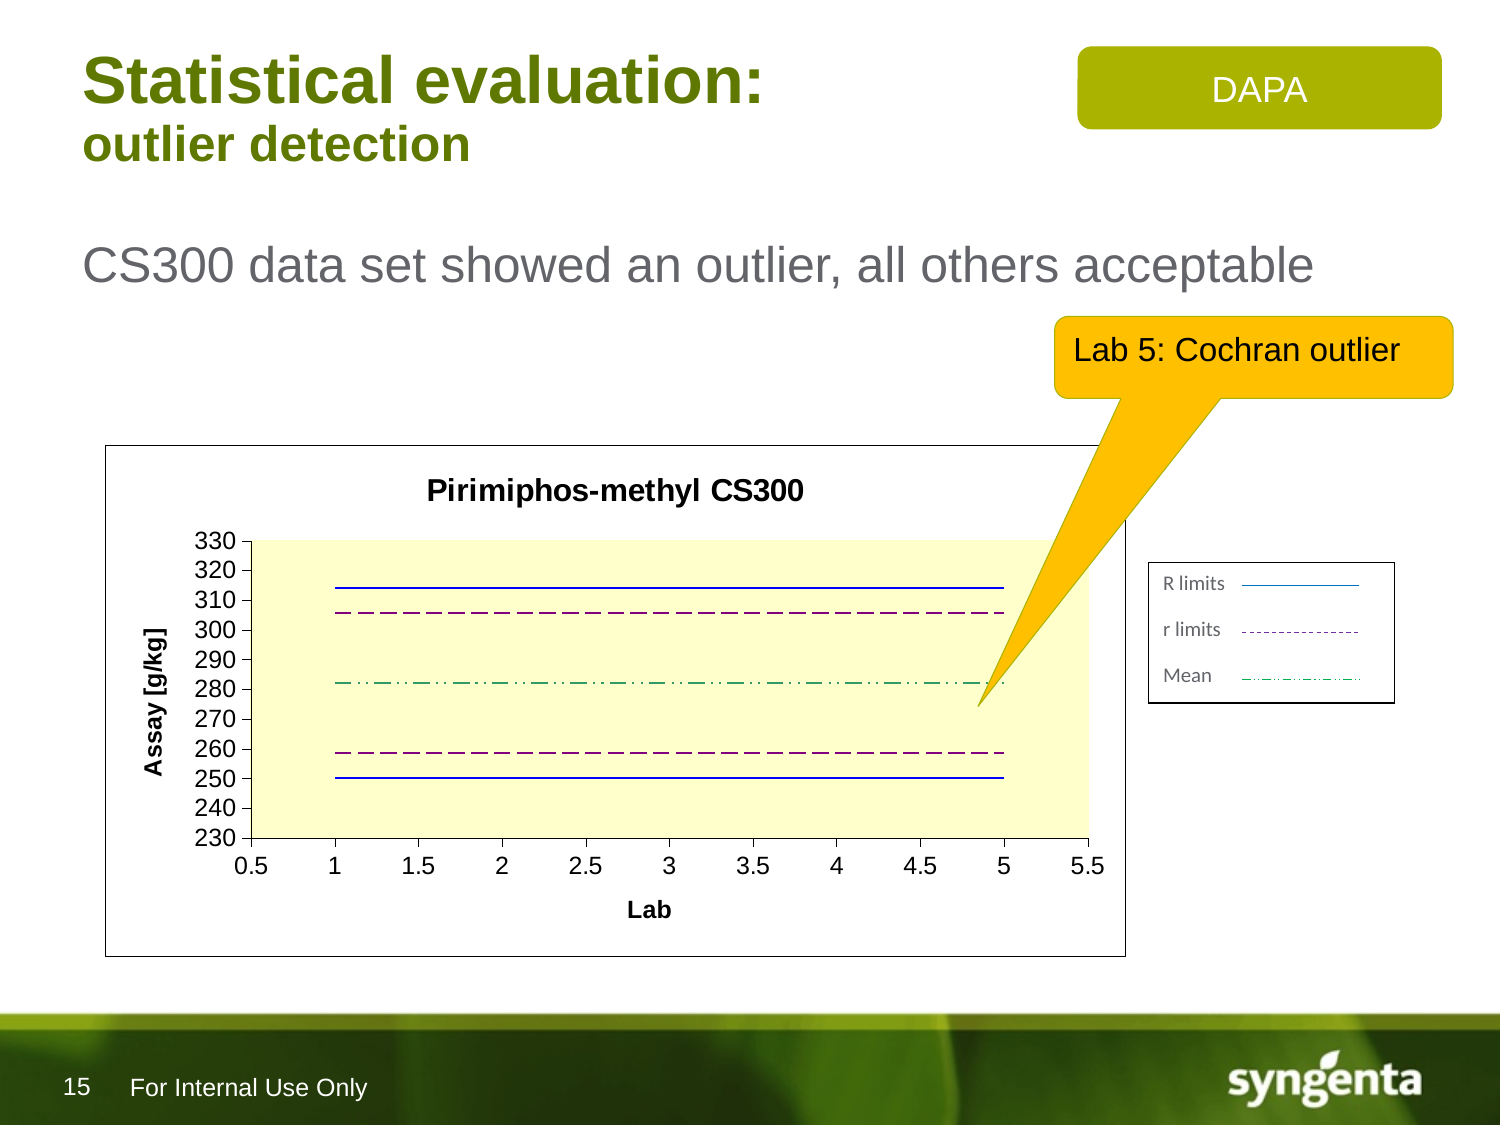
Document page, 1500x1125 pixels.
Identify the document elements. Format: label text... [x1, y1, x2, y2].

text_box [1077, 46, 1442, 130]
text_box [1148, 562, 1395, 704]
text_box Lab 5: Cochran outlier [1054, 316, 1454, 511]
chart [105, 445, 1126, 957]
picture [0, 1011, 1500, 1125]
title Statistical evaluation: outlier detection [81, 42, 1452, 177]
footer For Internal Use Only [129, 1063, 1074, 1125]
text_box CS300 data set showed an outlier, all others acceptable [82, 172, 1454, 1035]
